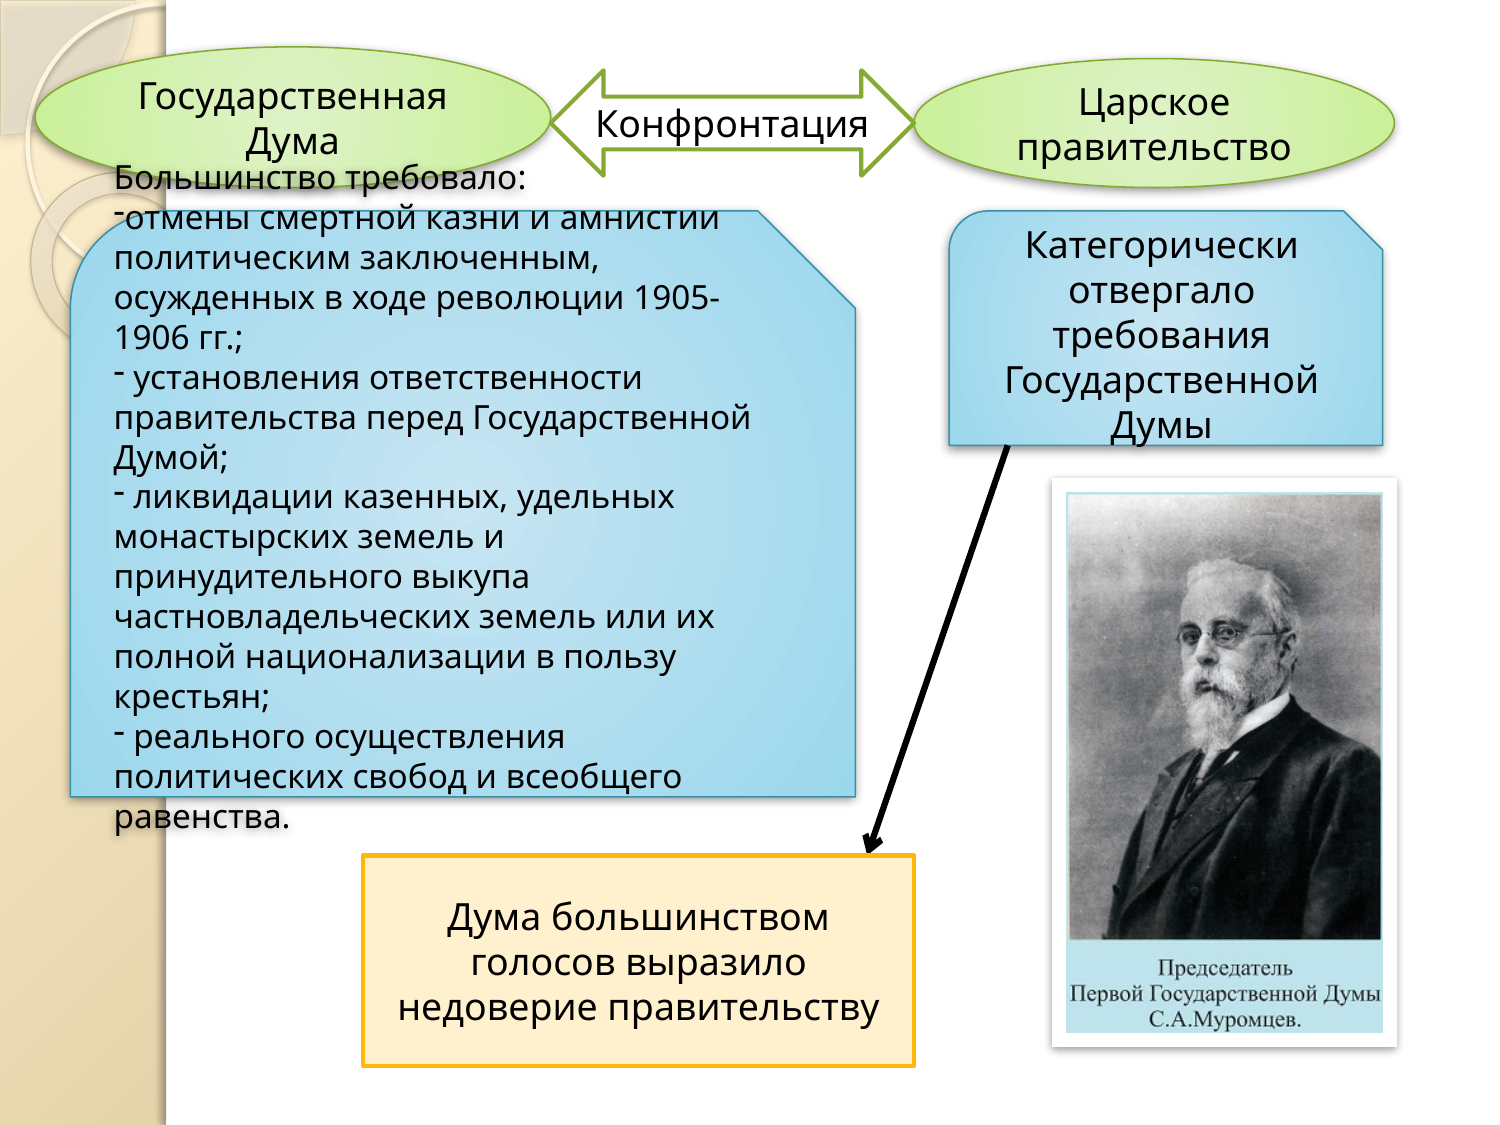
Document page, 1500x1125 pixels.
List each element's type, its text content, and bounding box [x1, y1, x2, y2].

text_box Дума большинством голосов выразило недоверие правительству [361, 853, 916, 1068]
picture [1066, 491, 1383, 1033]
text_box Конфронтация [548, 68, 917, 178]
text_box Большинство требовало: отмены смертной казни и амнистии политическим заключенным, осужденных в ходе революции 1905-1906 гг.; установления ответственности правительства перед Государственной Думой; ликвидации казенных, удельных монастырских земель и принудительного выкупа частновладельческих земель или их полной национализации в пользу крестьян; реального осуществления политических свобод и всеобщего равенства. [69, 210, 857, 798]
text_box Категорически отвергало требования Государственной Думы [948, 210, 1384, 447]
text_box Государственная Дума [34, 46, 552, 189]
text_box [732, 579, 1143, 721]
text_box Царское правительство [913, 57, 1396, 189]
